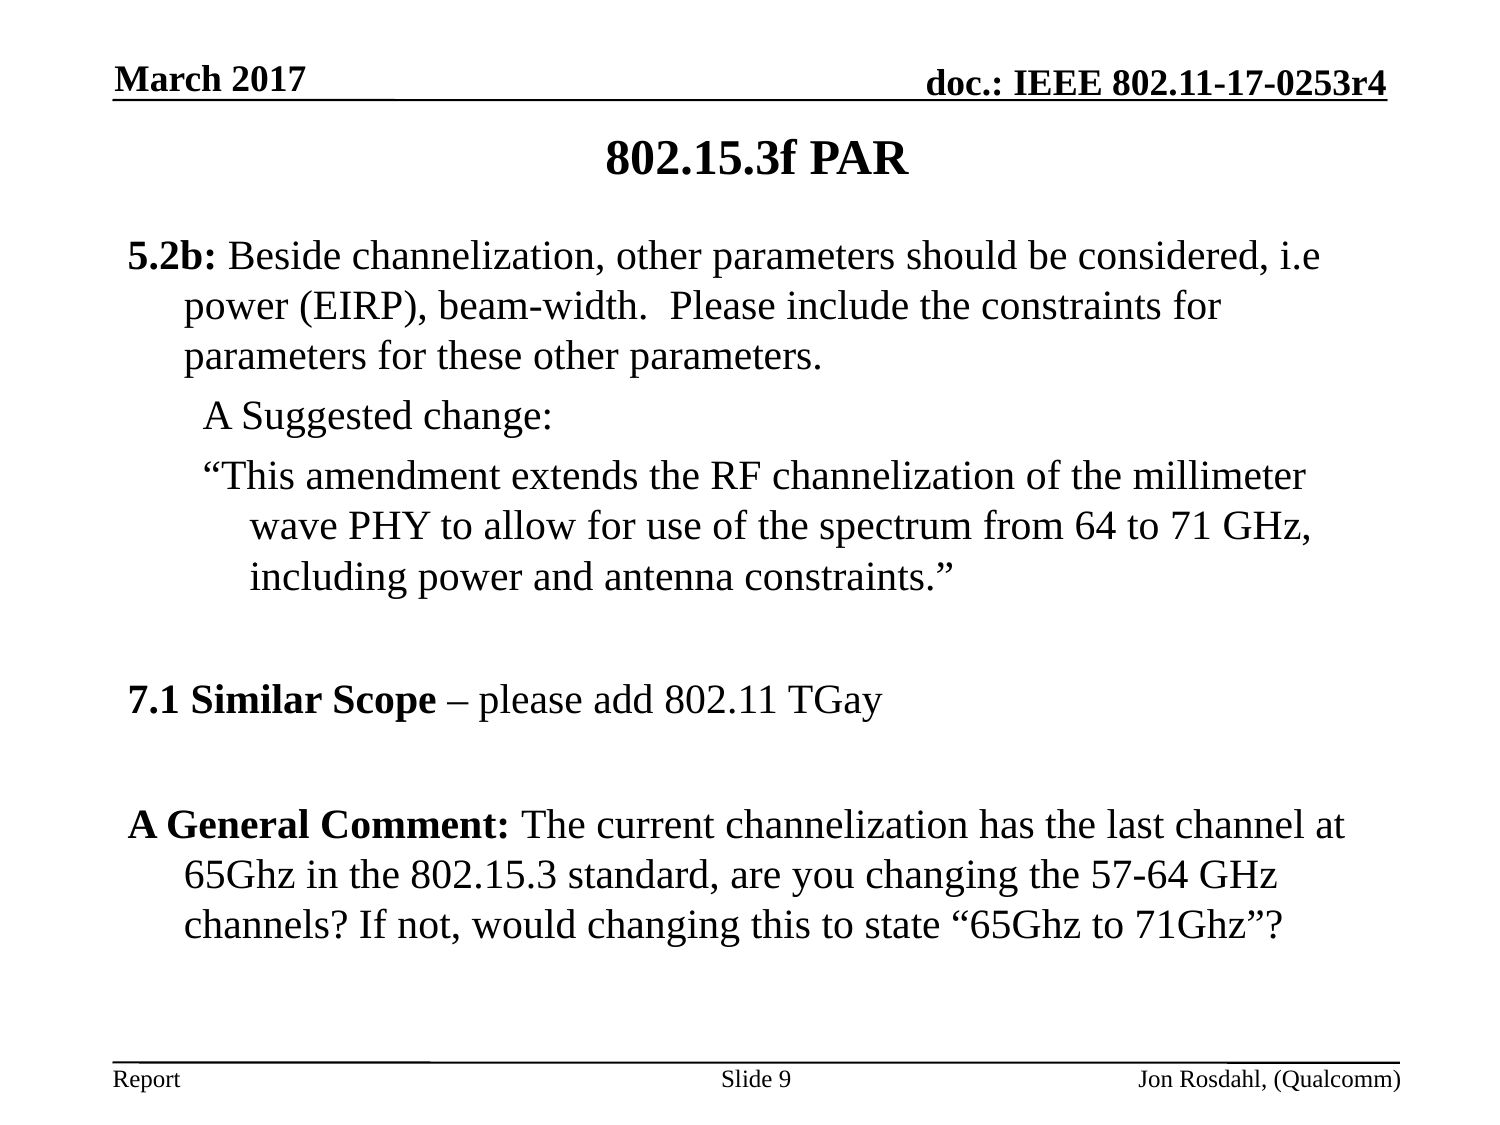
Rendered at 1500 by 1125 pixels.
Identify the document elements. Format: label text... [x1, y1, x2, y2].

footer Jon Rosdahl, (Qualcomm) [878, 1061, 1402, 1093]
list 5.2b: Beside channelization, other parameters should be considered, i.e power (EIRP), beam-width. Please include the constraints for parameters for these other parameters. A Suggested change: “This amendment extends the RF channelization of the millimeter wave PHY to allow for use of the spectrum from 64 to 71 GHz, including power and antenna constraints.” 7.1 Similar Scope – please add 802.11 TGay A General Comment: The current channelization has the last channel at 65Ghz in the 802.15.3 standard, are you changing the 57-64 GHz channels? If not, would changing this to state “65Ghz to 71Ghz”? [112, 219, 1402, 1063]
title 802.15.3f PAR [112, 112, 1402, 197]
slide_number Slide 9 [712, 1061, 800, 1123]
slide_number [114, 54, 423, 100]
